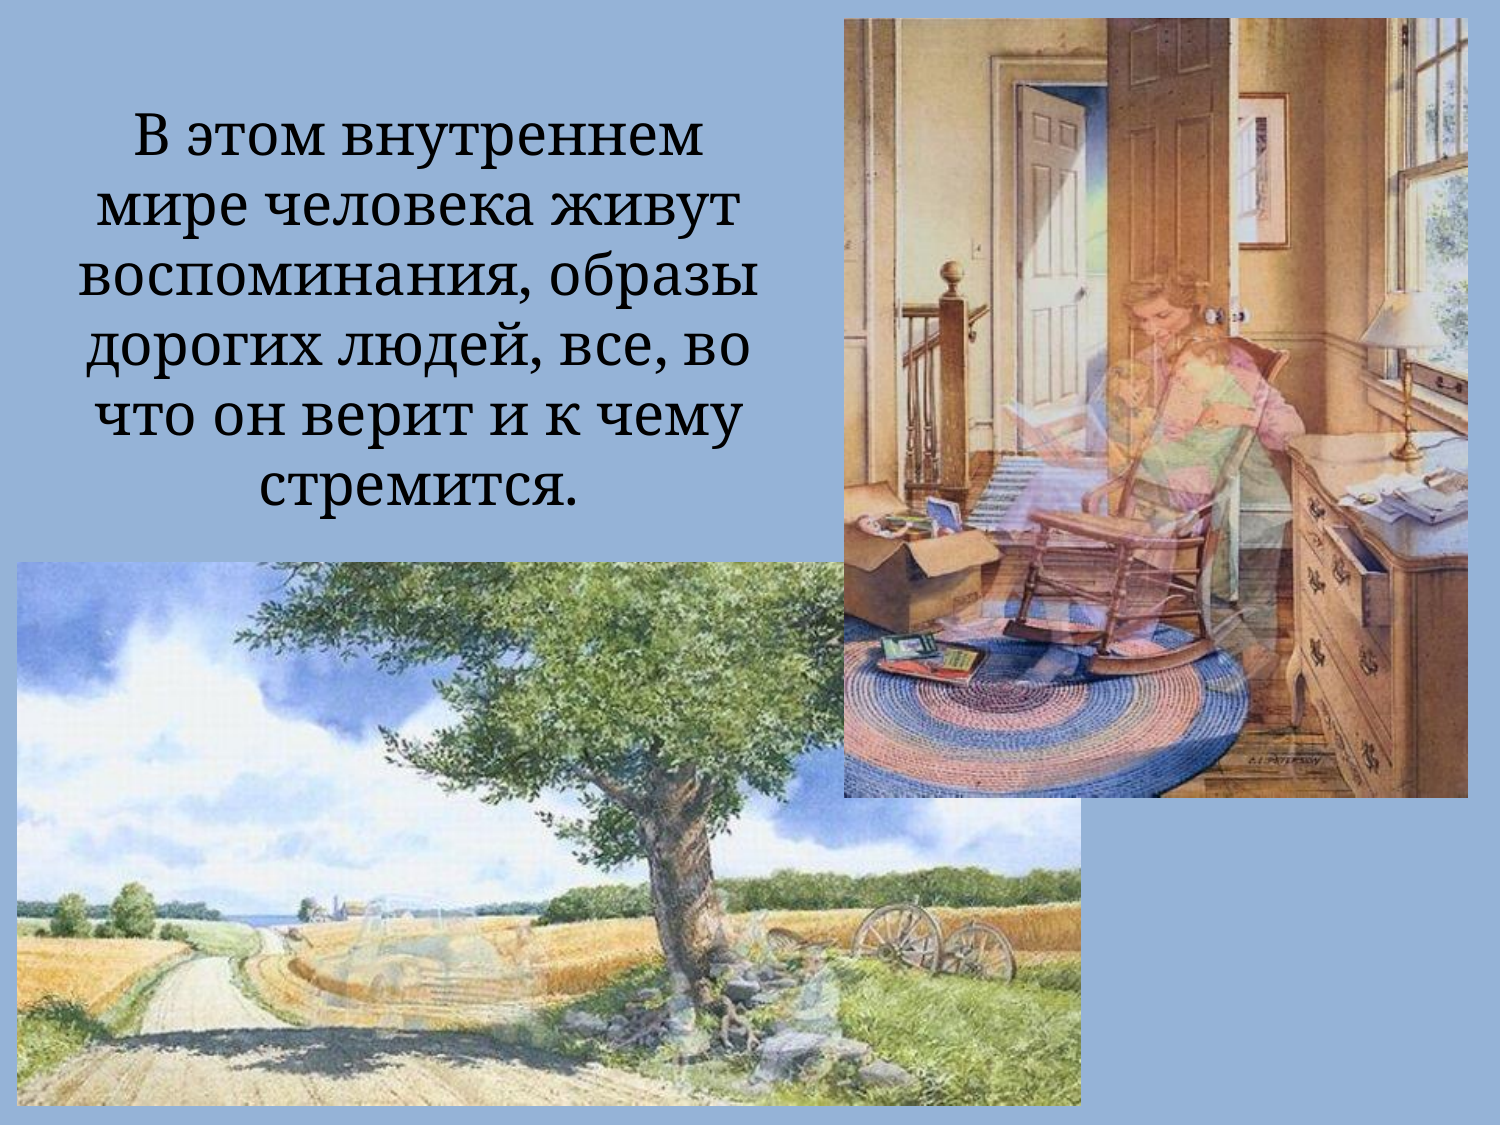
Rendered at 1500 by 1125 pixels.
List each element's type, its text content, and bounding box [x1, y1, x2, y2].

text_box В этом внутреннем мире человека живут воспоминания, образы дорогих людей, все, во что он верит и к чему стремится. [41, 90, 798, 525]
picture [17, 18, 1468, 1107]
